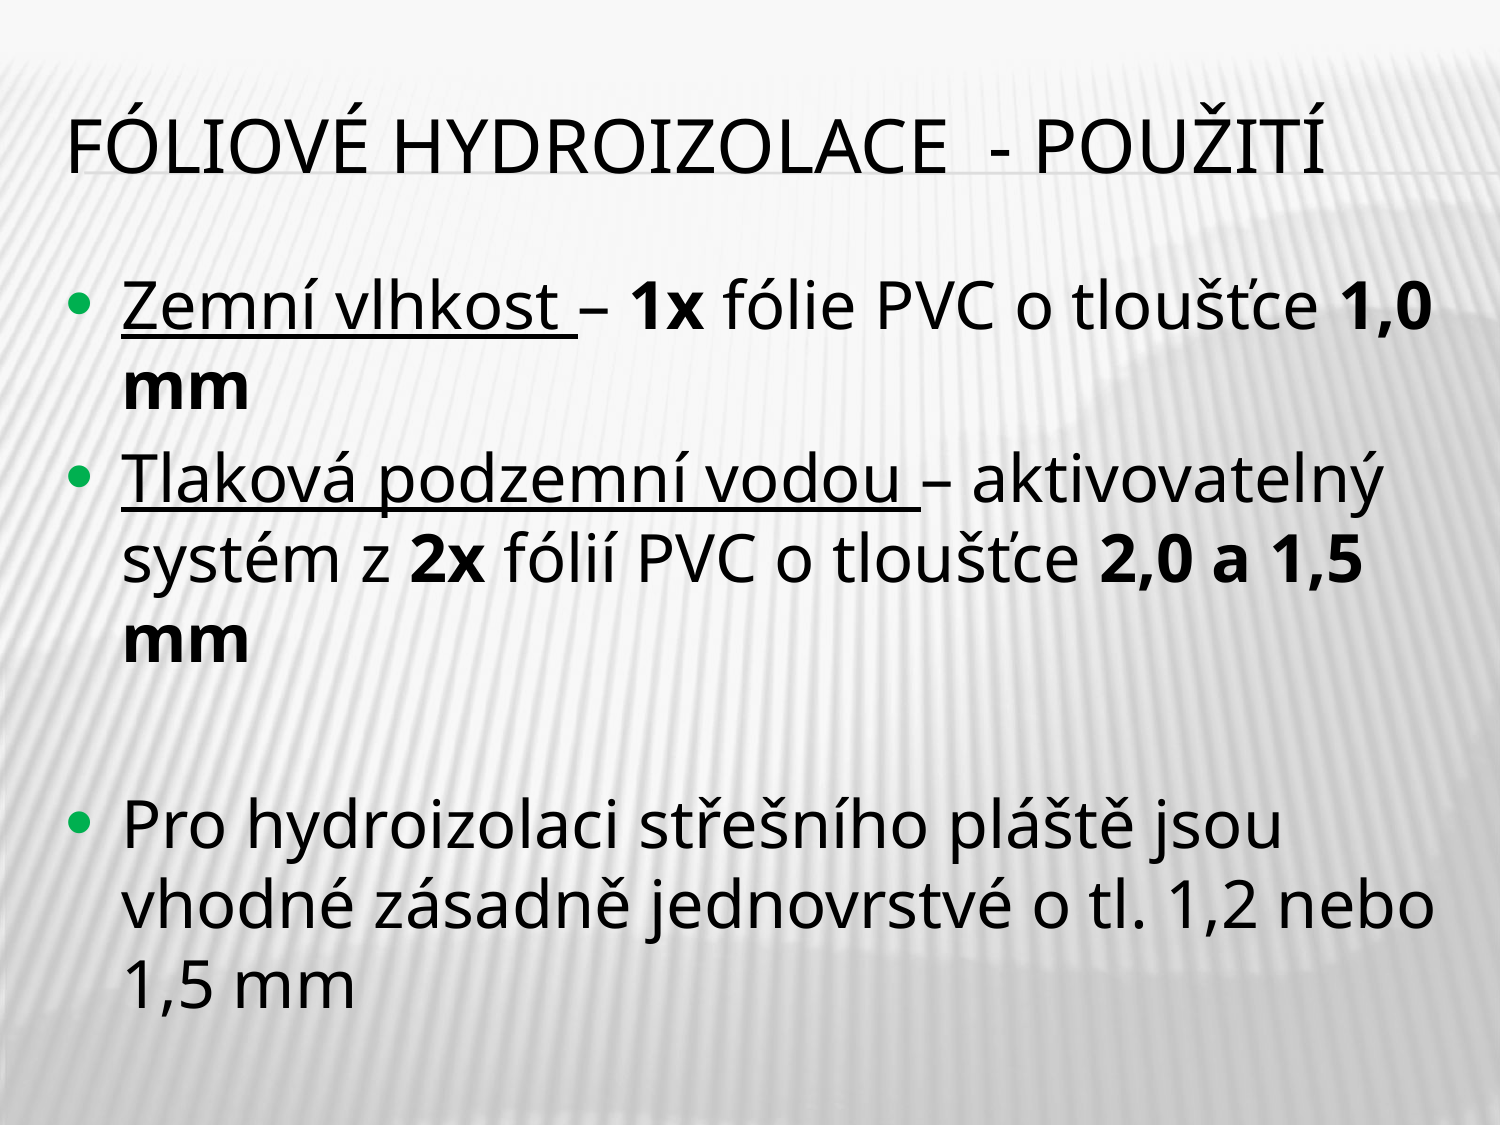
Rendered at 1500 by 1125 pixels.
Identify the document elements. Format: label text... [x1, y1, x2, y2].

list Zemní vlhkost – 1x fólie PVC o tloušťce 1,0 mm Tlaková podzemní vodou – aktivovatelný systém z 2x fólií PVC o tloušťce 2,0 a 1,5 mm Pro hydroizolaci střešního pláště jsou vhodné zásadně jednovrstvé o tl. 1,2 nebo 1,5 mm [49, 254, 1476, 998]
title Fóliové hydroizolace - použití [50, 75, 1475, 213]
